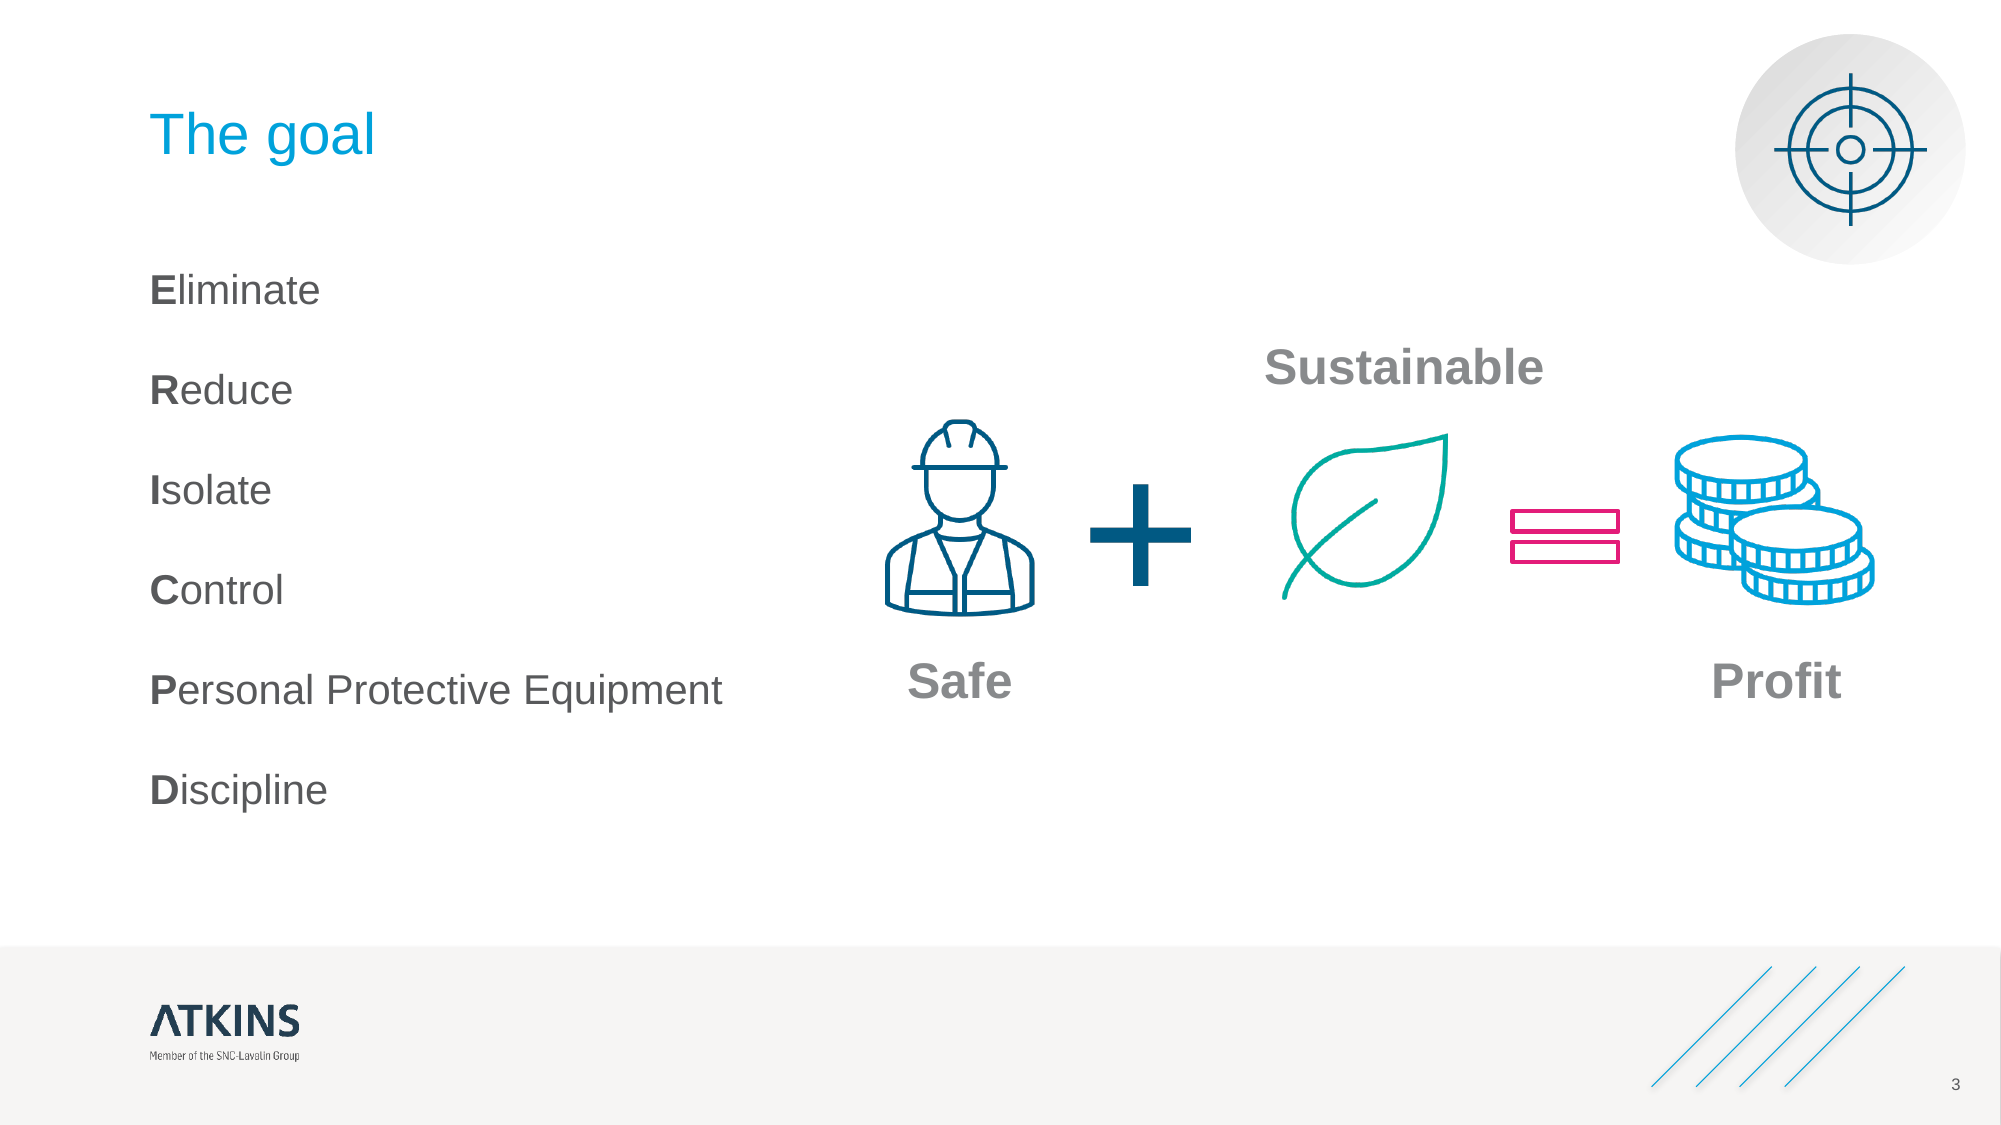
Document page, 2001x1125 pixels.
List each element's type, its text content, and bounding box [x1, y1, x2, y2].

text_box [1510, 540, 1620, 564]
list Eliminate Reduce Isolate Control Personal Protective Equipment Discipline [149, 237, 1851, 923]
text_box Profit [1670, 646, 1883, 716]
title The goal [149, 60, 1727, 212]
text_box Safe [869, 646, 1051, 716]
picture [844, 406, 1076, 638]
picture [1651, 966, 1773, 1088]
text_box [1732, 31, 1969, 268]
picture [1784, 966, 1906, 1088]
picture [1079, 474, 1201, 596]
picture [1739, 966, 1861, 1088]
picture [1651, 401, 1888, 638]
slide_number 3 [1882, 1063, 1961, 1095]
text_box [1510, 509, 1620, 534]
text_box Sustainable [1182, 327, 1627, 403]
picture [1248, 401, 1480, 633]
picture [135, 978, 314, 1074]
